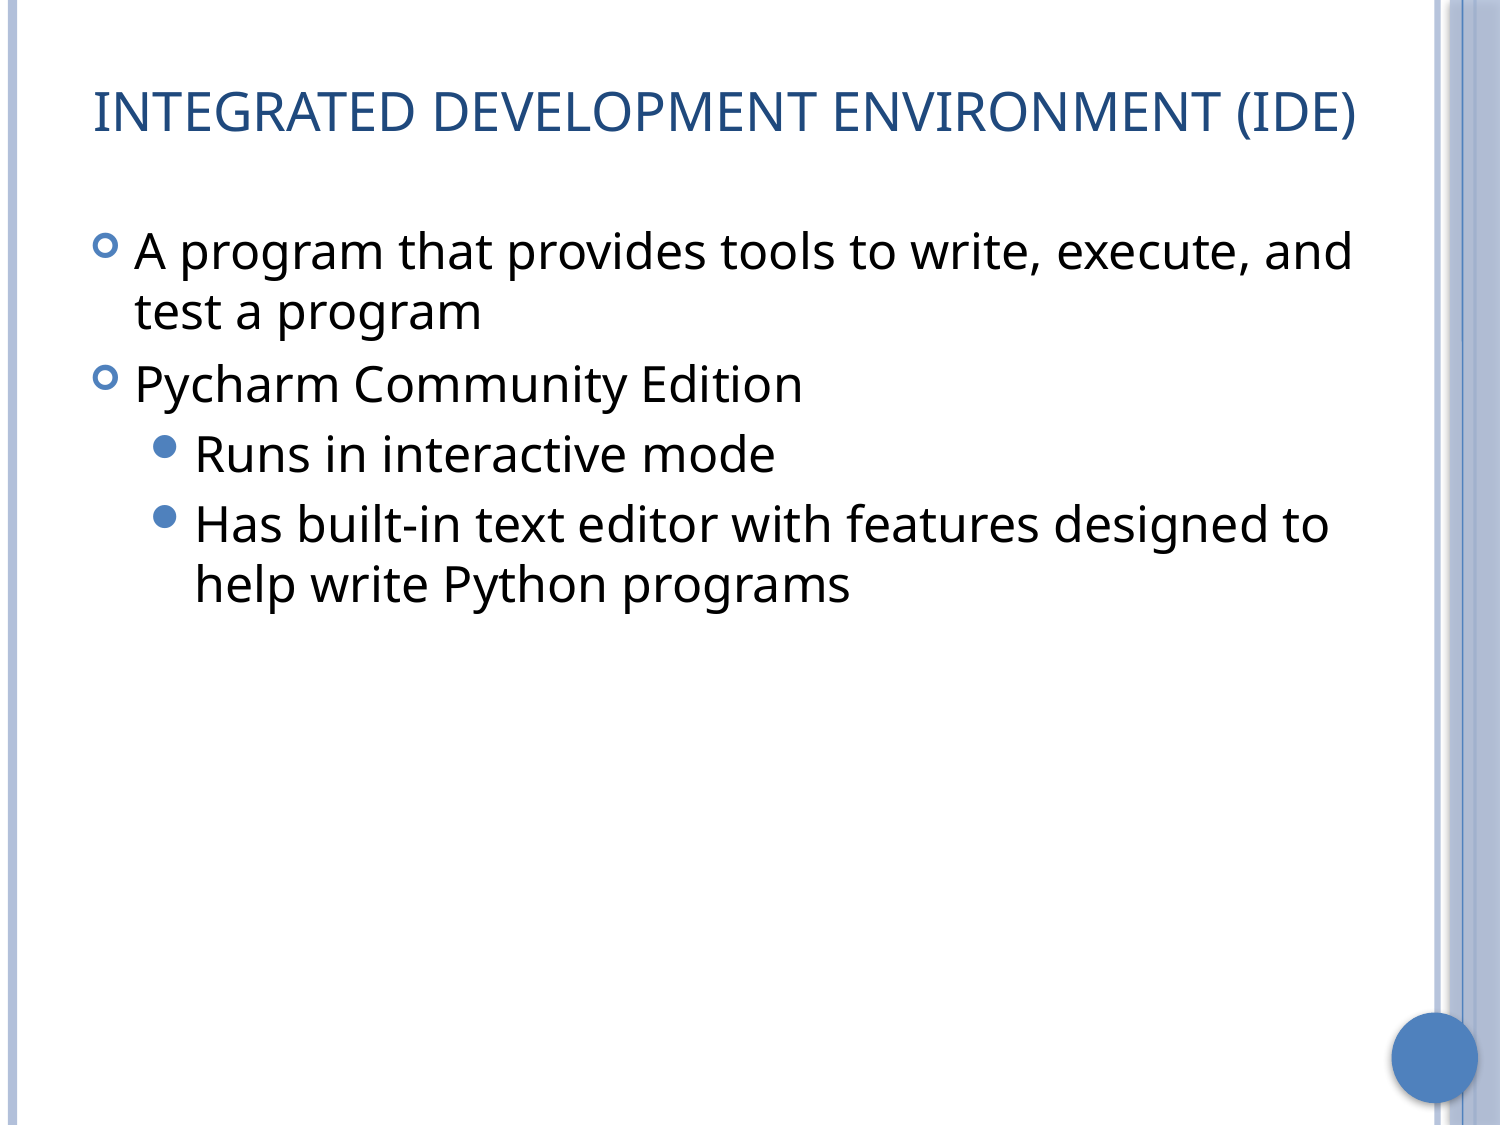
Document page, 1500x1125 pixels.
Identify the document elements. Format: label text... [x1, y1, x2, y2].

title Integrated Development Environment (IDE) [75, 45, 1375, 175]
list A program that provides tools to write, execute, and test a program Pycharm Community Edition Runs in interactive mode Has built-in text editor with features designed to help write Python programs [75, 212, 1375, 1062]
